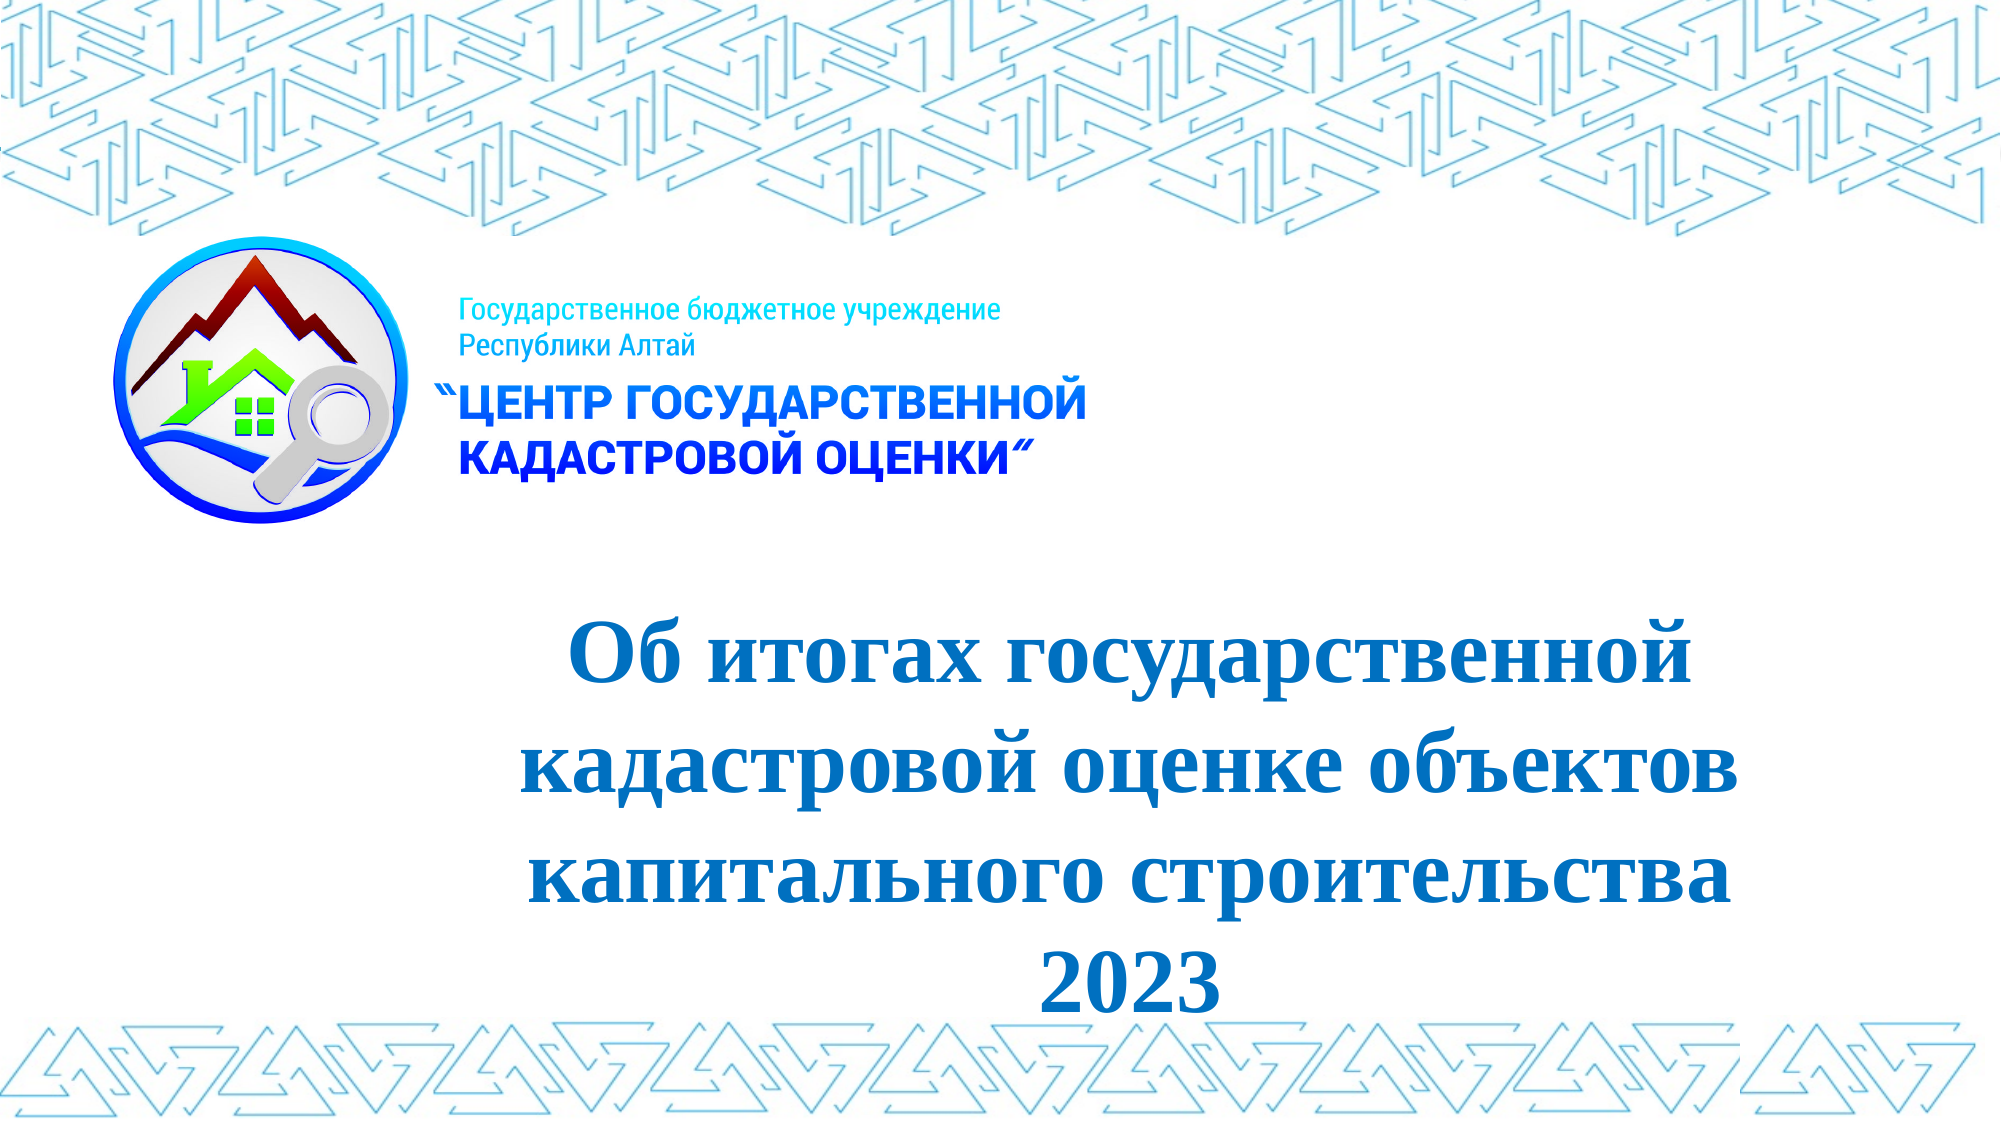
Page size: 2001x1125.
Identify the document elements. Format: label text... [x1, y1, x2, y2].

title Об итогах государственной кадастровой оценке объектов капитального строительства 2023 [439, 583, 1822, 1001]
picture [0, 1015, 1985, 1125]
picture [1, 0, 2000, 525]
